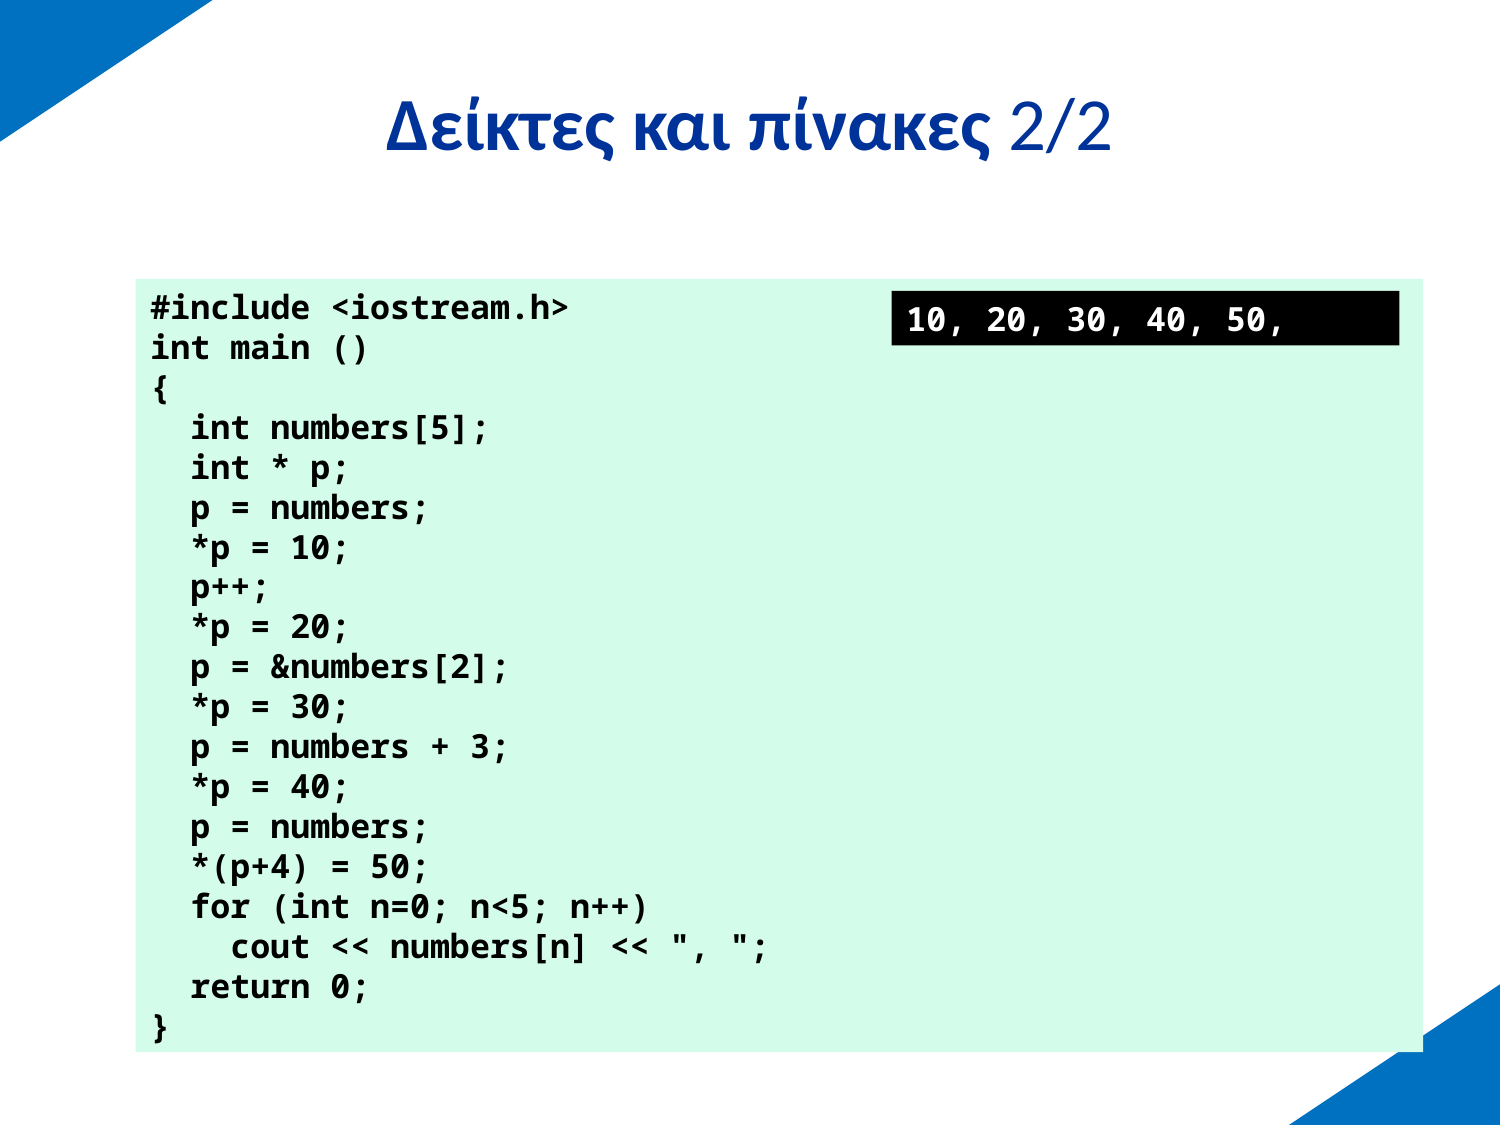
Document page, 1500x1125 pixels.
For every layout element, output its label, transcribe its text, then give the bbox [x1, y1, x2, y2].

text_box 10, 20, 30, 40, 50, [891, 290, 1400, 346]
text_box #include <iostream.h> int main () { int numbers[5]; int * p; p = numbers; *p = 10; p++; *p = 20; p = &numbers[2]; *p = 30; p = numbers + 3; *p = 40; p = numbers; *(p+4) = 50; for (int n=0; n<5; n++) cout << numbers[n] << ", "; return 0; } [135, 278, 1424, 1053]
title Δείκτες και πίνακες 2/2 [75, 45, 1425, 197]
